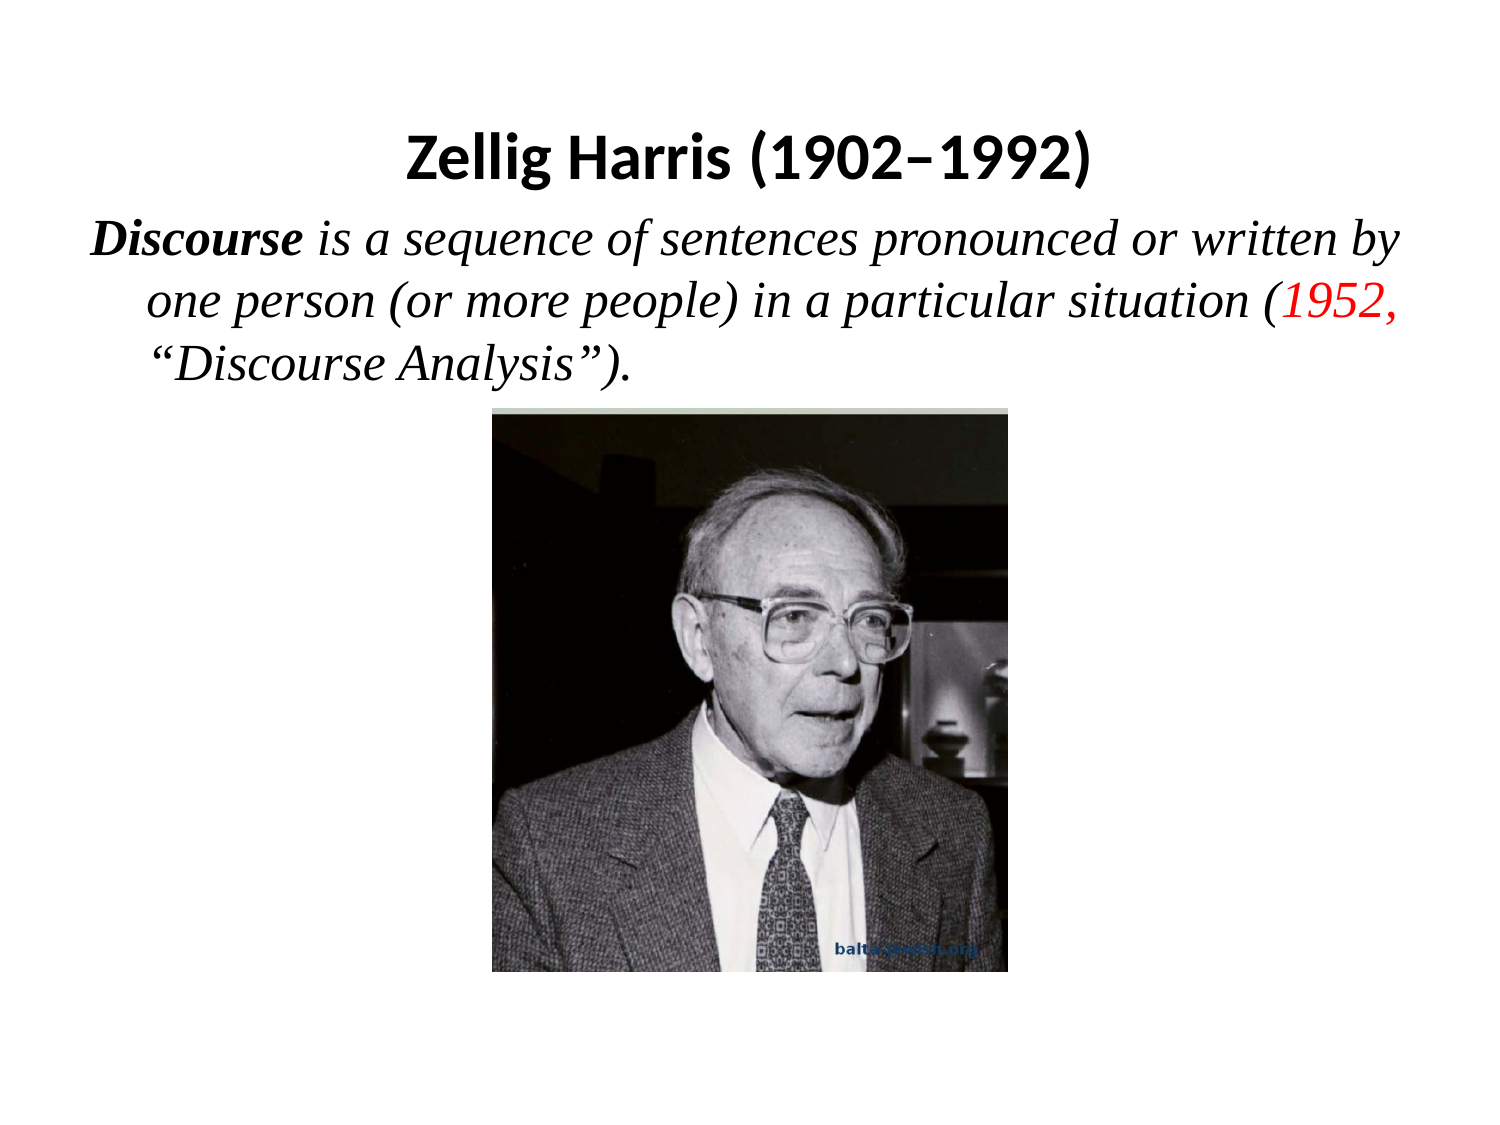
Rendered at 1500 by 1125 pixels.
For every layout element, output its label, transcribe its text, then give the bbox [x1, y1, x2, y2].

picture [491, 408, 1008, 972]
list Zellig Harris (1902–1992) Discourse is a sequence of sentences pronounced or written by one person (or more people) in a particular situation (1952, “Discourse Analysis”). [75, 105, 1425, 1005]
